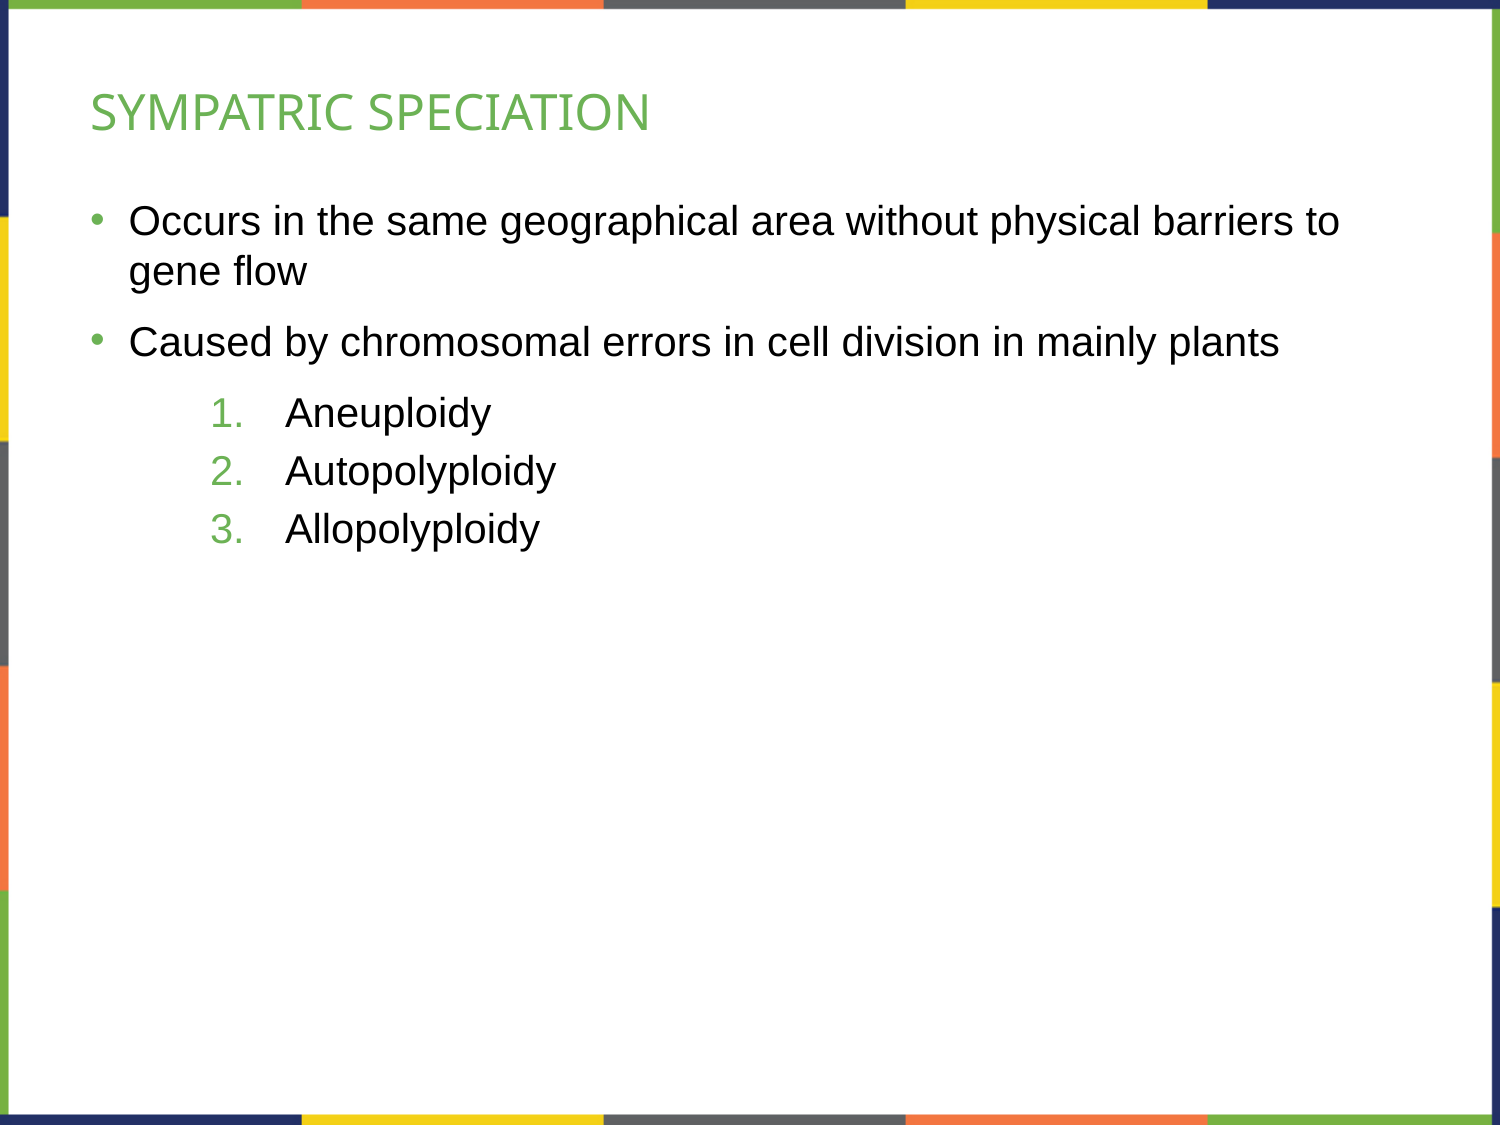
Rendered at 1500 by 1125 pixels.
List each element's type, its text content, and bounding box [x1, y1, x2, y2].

list Occurs in the same geographical area without physical barriers to gene flow Caused by chromosomal errors in cell division in mainly plants Aneuploidy Autopolyploidy Allopolyploidy [75, 186, 1398, 1072]
picture [0, 0, 1500, 1125]
title SYMPATRIC SPECIATION [75, 39, 1398, 148]
